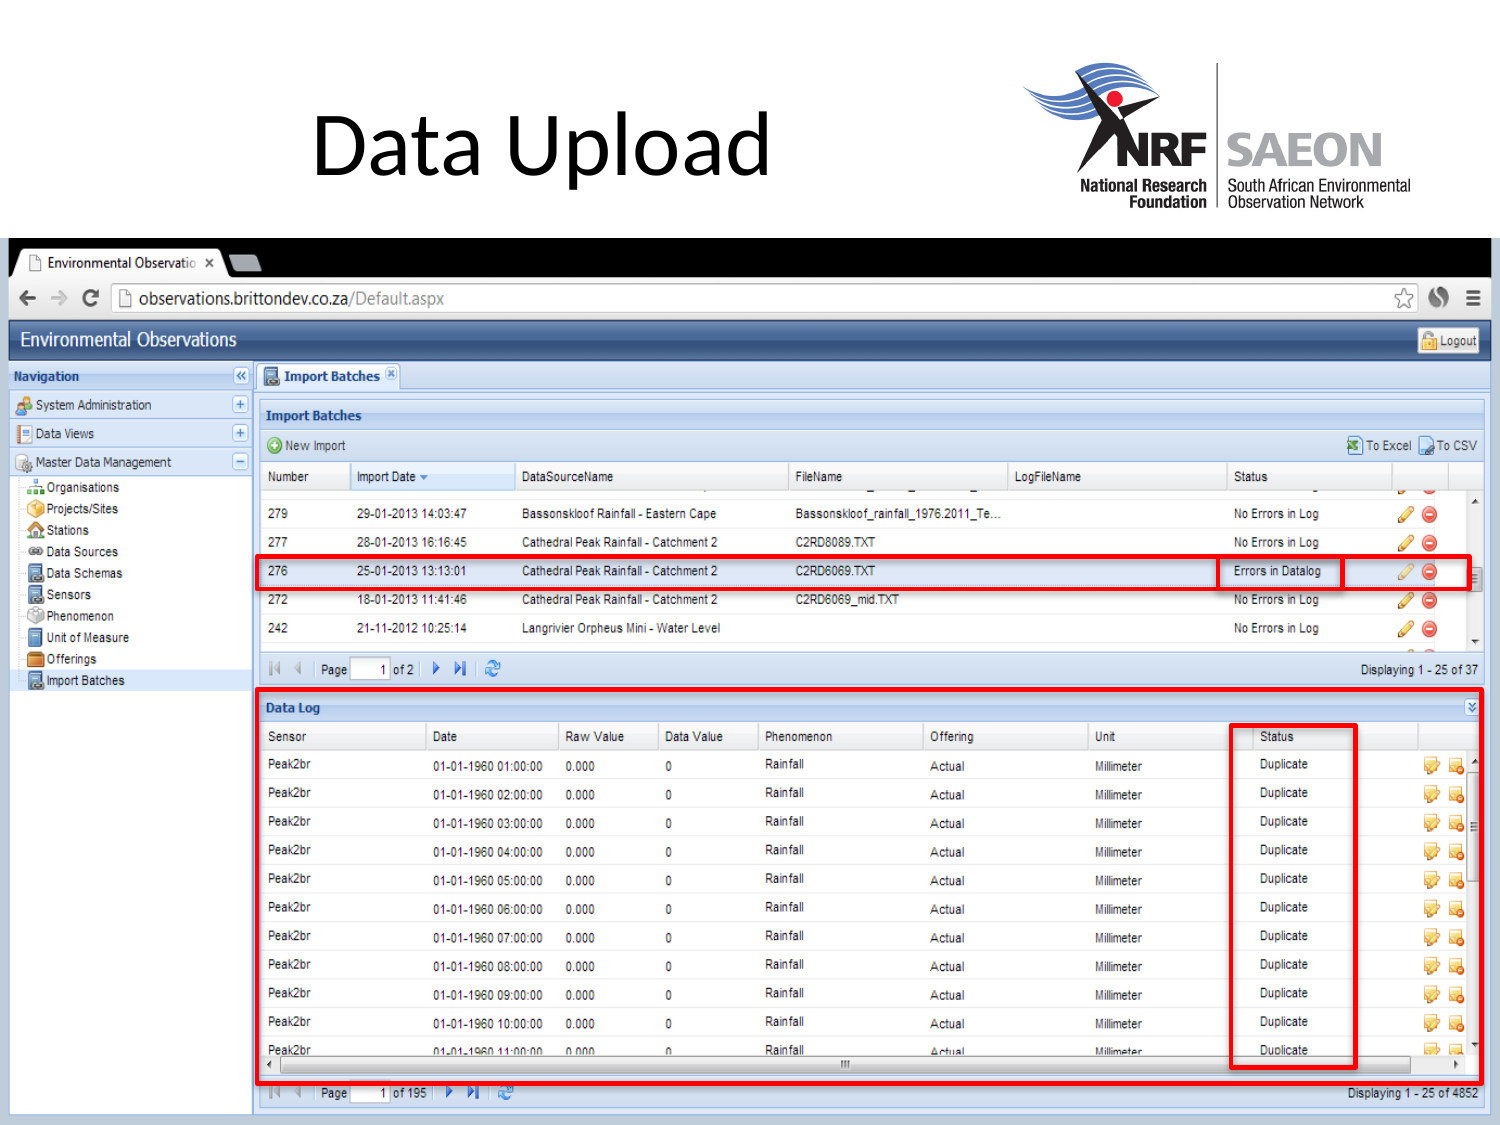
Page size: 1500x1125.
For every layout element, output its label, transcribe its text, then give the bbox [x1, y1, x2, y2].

title Data Upload [0, 44, 1091, 233]
picture [0, 3, 1500, 1125]
